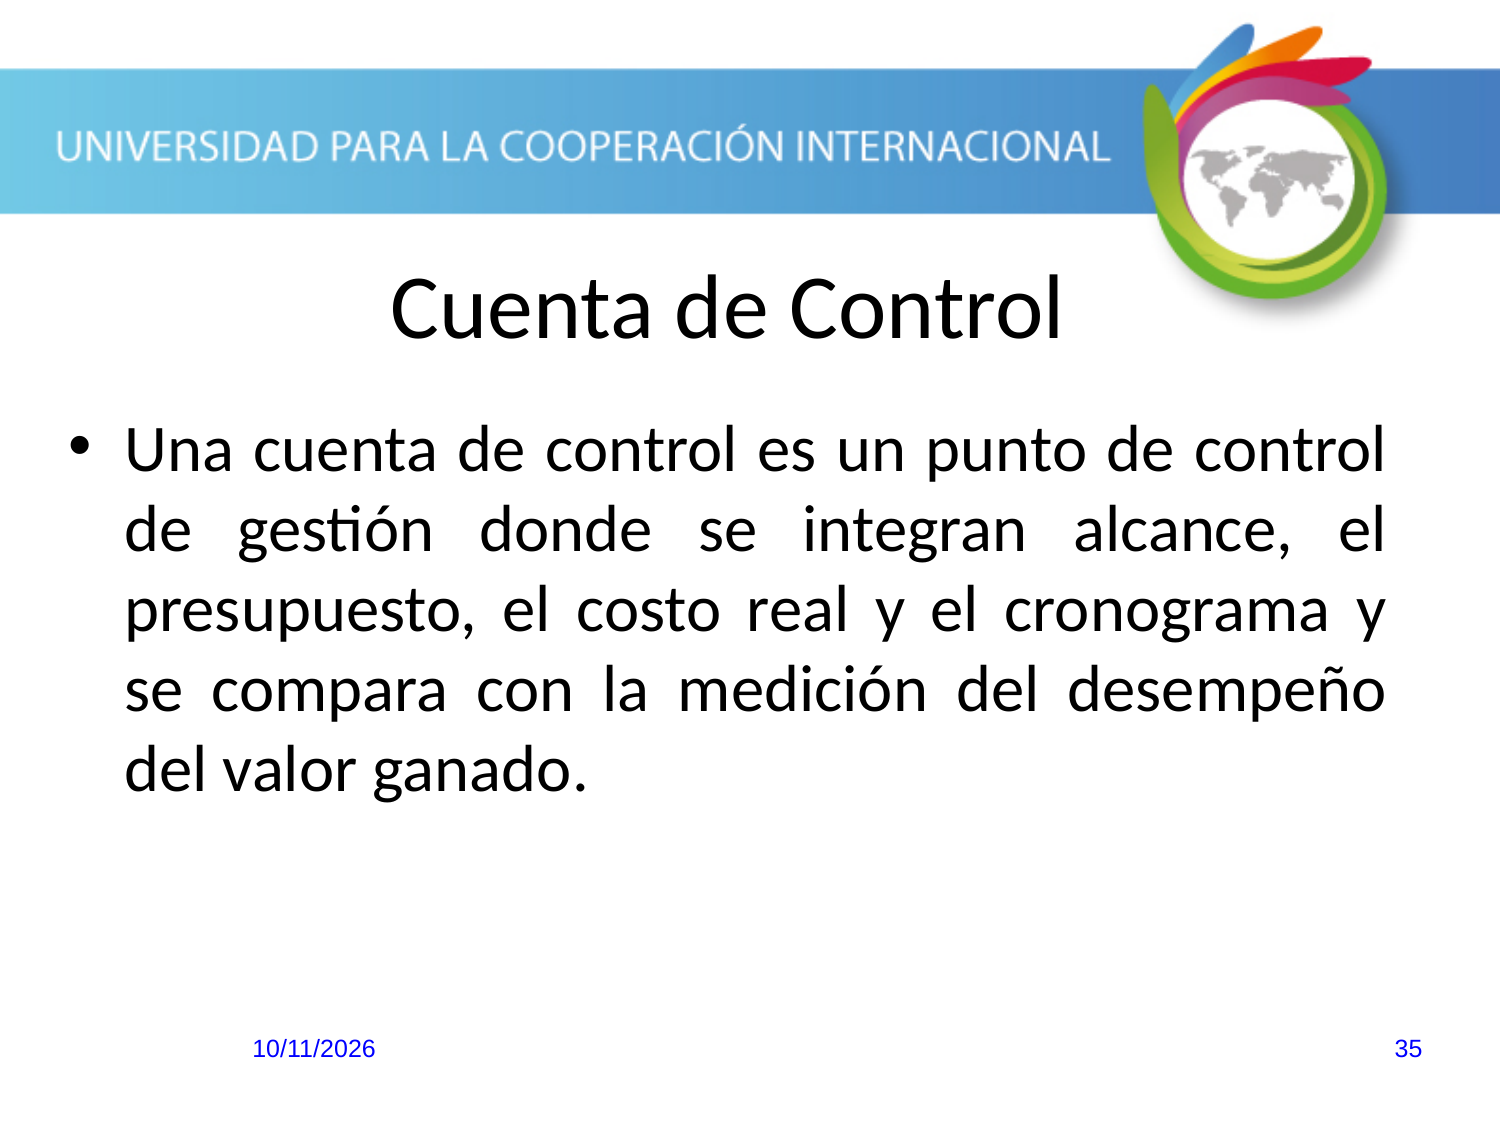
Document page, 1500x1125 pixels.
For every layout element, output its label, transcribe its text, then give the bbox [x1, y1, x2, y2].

text_box 20/10/2013 [237, 1024, 550, 1100]
text_box 35 [1224, 1024, 1438, 1100]
picture [0, 0, 1500, 1125]
title Cuenta de Control [53, 208, 1404, 396]
list Una cuenta de control es un punto de control de gestión donde se integran alcance, el presupuesto, el costo real y el cronograma y se compara con la medición del desempeño del valor ganado. [53, 397, 1404, 981]
